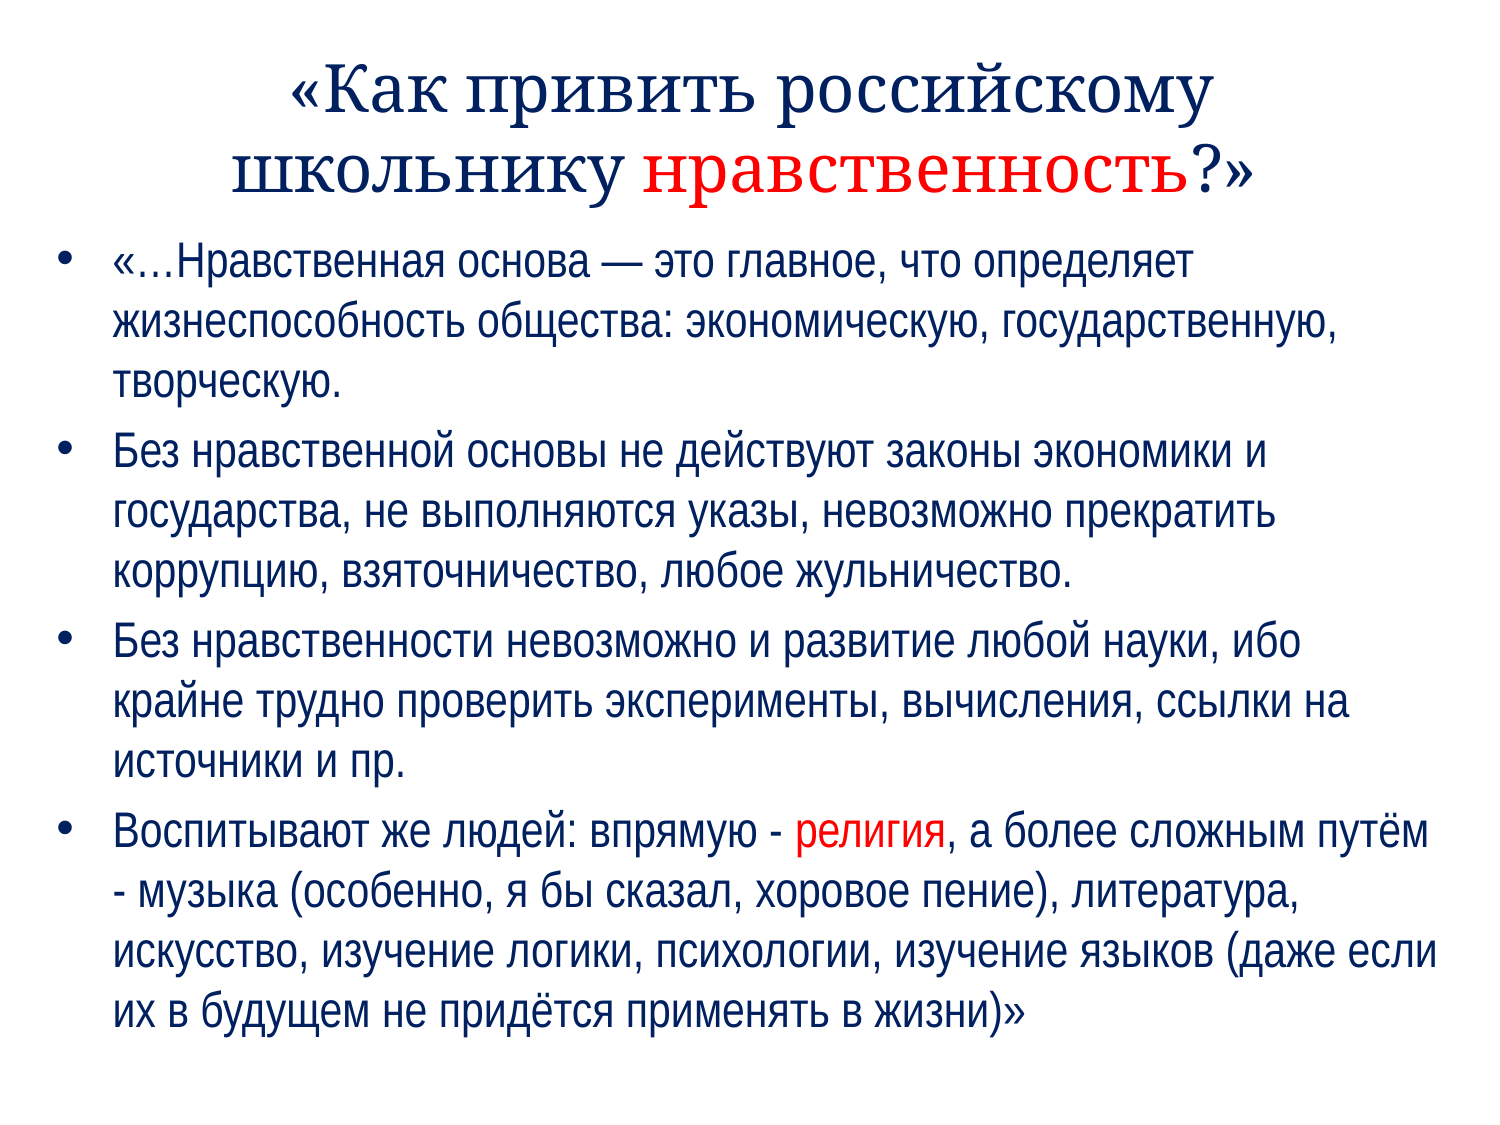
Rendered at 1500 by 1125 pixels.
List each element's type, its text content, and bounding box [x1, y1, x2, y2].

list «…Нравственная основа — это главное, что определяет жизнеспособность общества: экономическую, государственную, творческую. Без нравственной основы не действуют законы экономики и государства, не выполняются указы, невозможно прекратить коррупцию, взяточничество, любое жульничество. Без нравственности невозможно и развитие любой науки, ибо крайне трудно проверить эксперименты, вычисления, ссылки на источники и пр. Воспитывают же людей: впрямую - религия, а более сложным путём - музыка (особенно, я бы сказал, хоровое пение), литература, искусство, изучение логики, психологии, изучение языков (даже если их в будущем не придётся применять в жизни)» [40, 219, 1460, 1006]
title «Как привить российскому школьнику нравственность?» [76, 42, 1428, 209]
